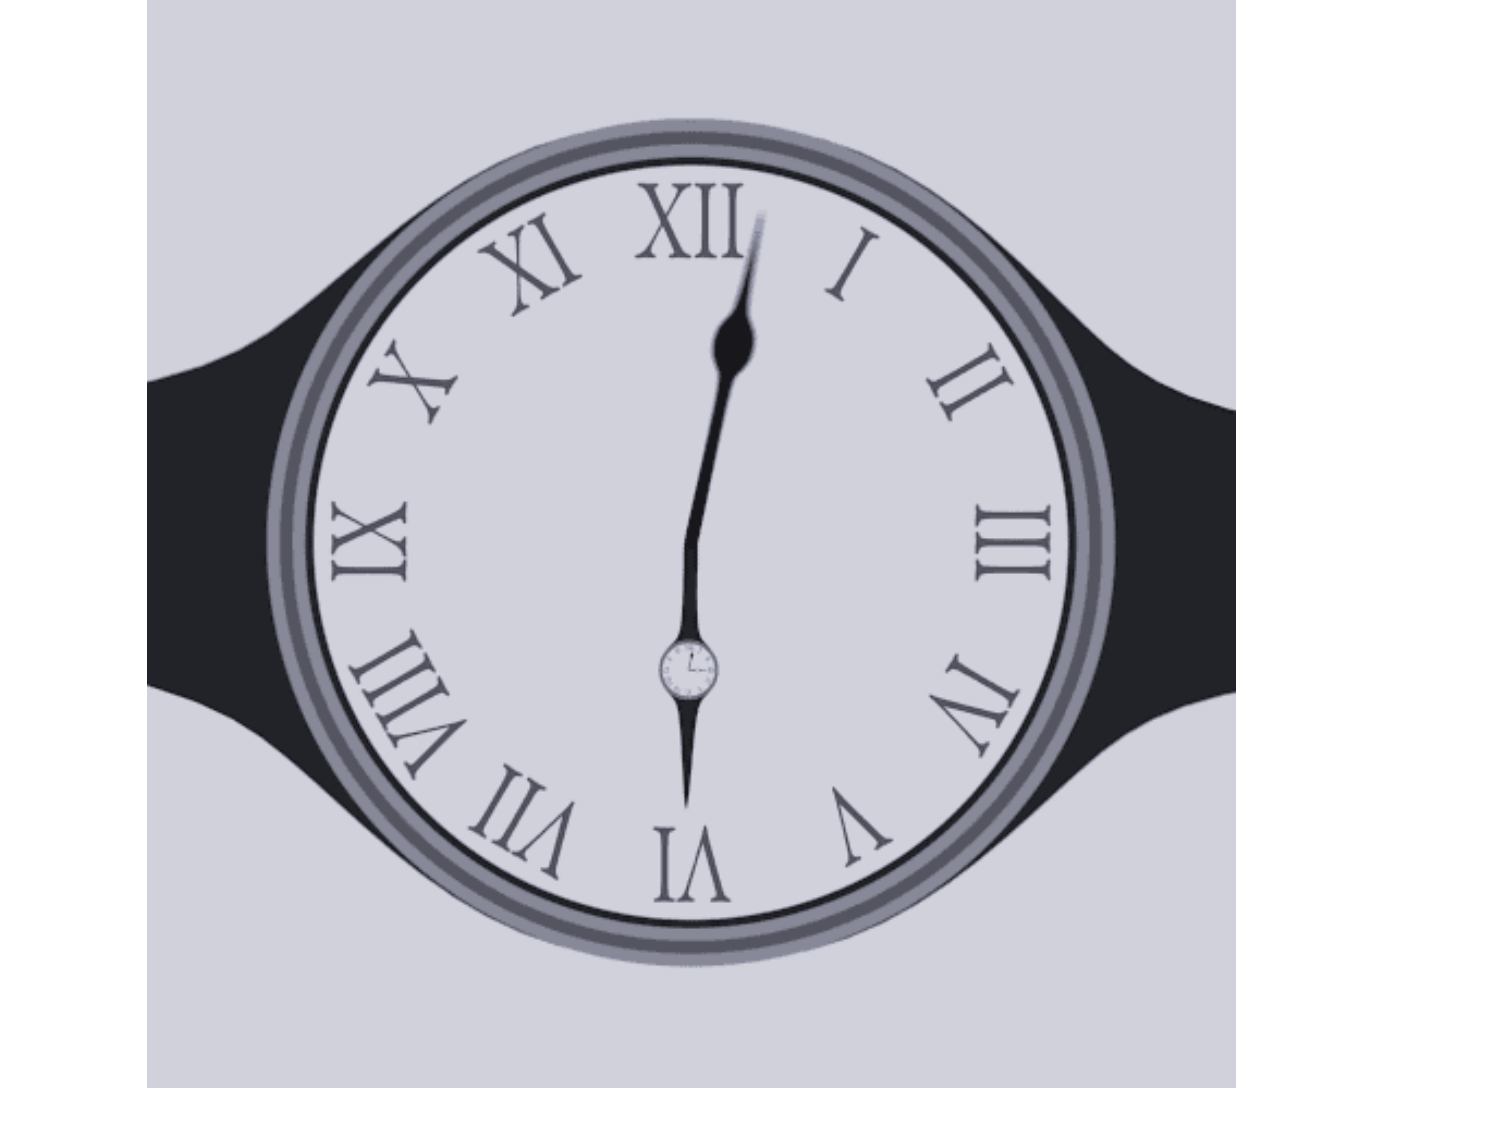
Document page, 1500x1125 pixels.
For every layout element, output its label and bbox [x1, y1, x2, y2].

picture [147, 0, 1236, 1088]
